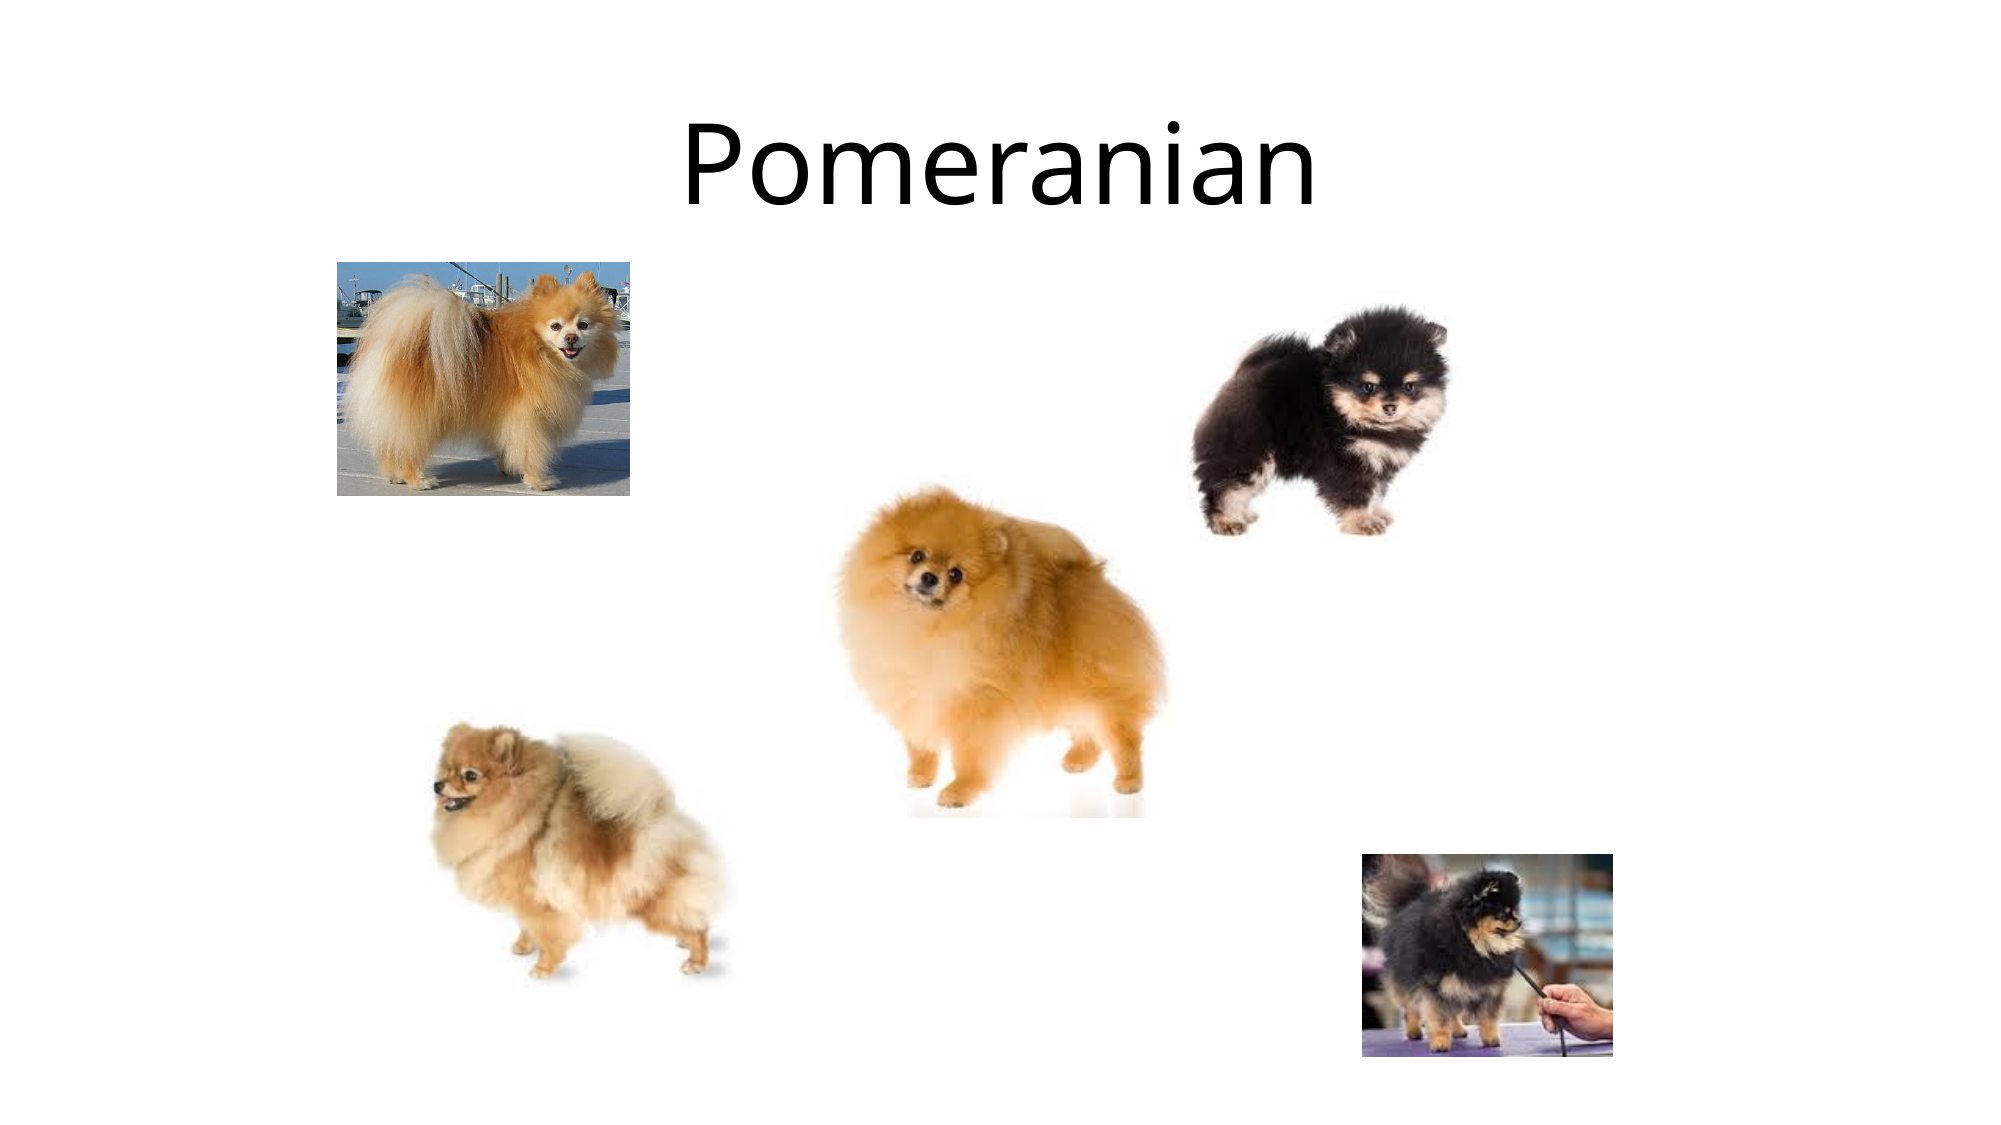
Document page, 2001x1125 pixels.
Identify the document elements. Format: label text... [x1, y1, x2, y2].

title Pomeranian [137, 59, 1863, 278]
picture [820, 266, 1555, 818]
picture [349, 712, 793, 991]
picture [1362, 854, 1613, 1057]
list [337, 262, 630, 496]
